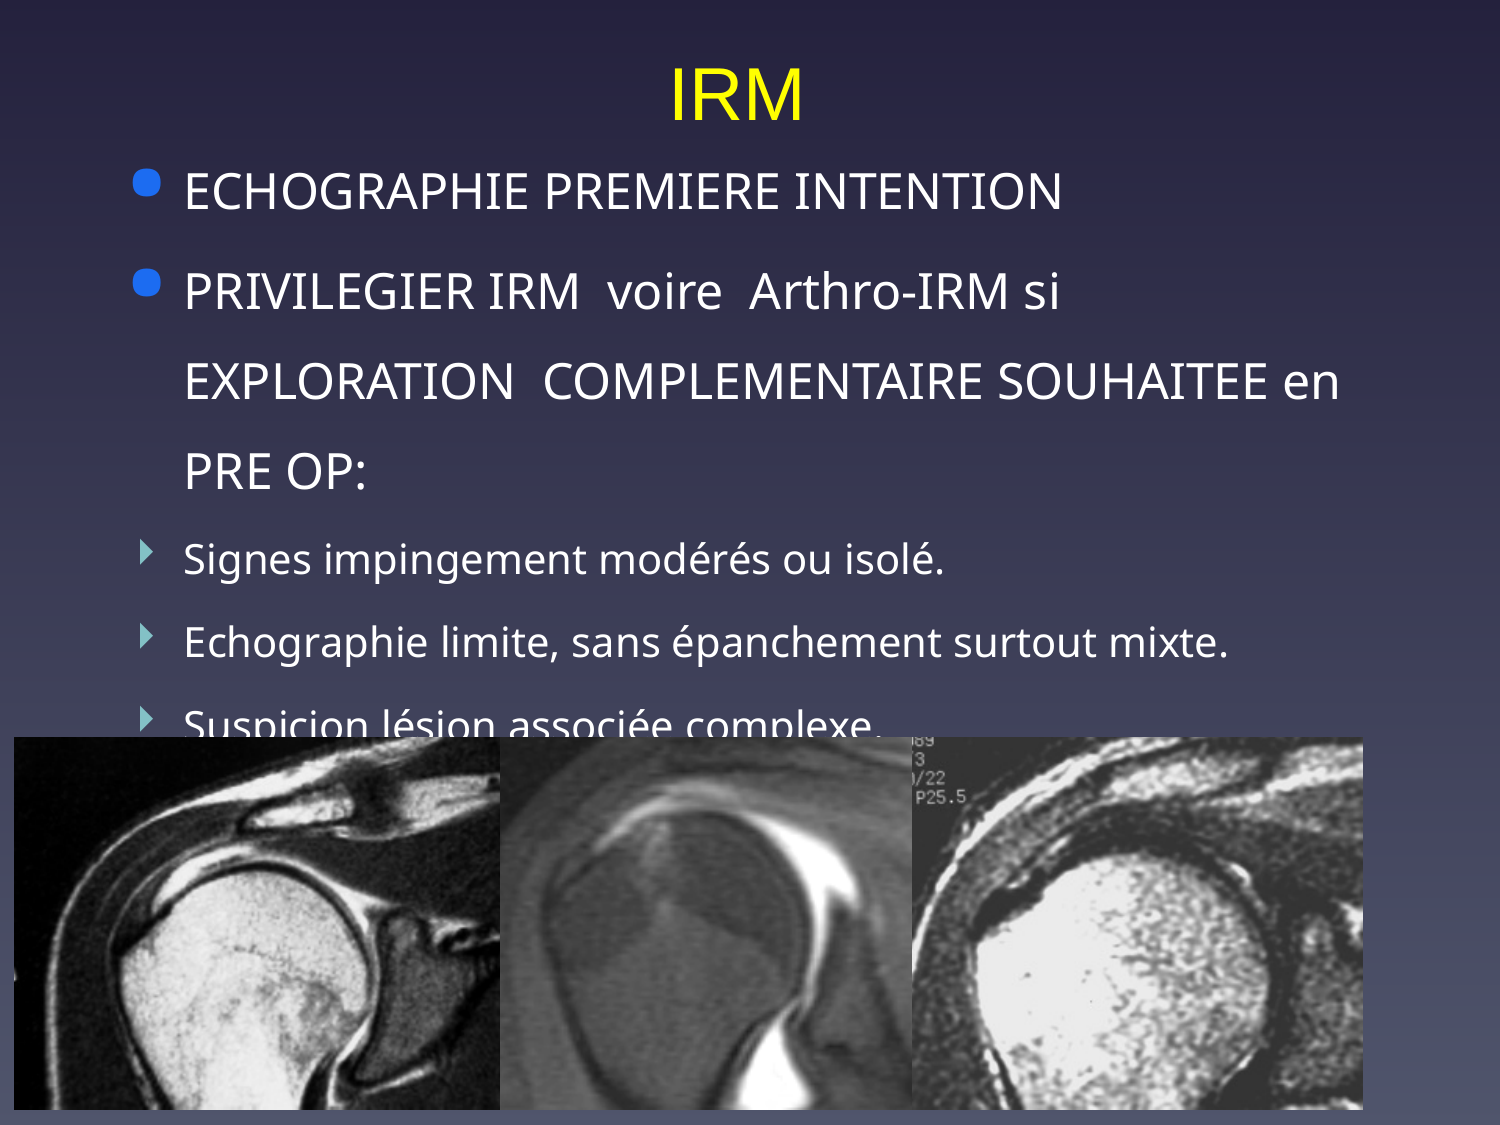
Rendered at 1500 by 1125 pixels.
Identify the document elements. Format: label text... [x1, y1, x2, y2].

list ECHOGRAPHIE PREMIERE INTENTION PRIVILEGIER IRM voire Arthro-IRM si EXPLORATION COMPLEMENTAIRE SOUHAITEE en PRE OP: Signes impingement modérés ou isolé. Echographie limite, sans épanchement surtout mixte. Suspicion lésion associée complexe. [112, 121, 1388, 955]
title IRM [99, 37, 1375, 225]
picture [14, 736, 1363, 1111]
